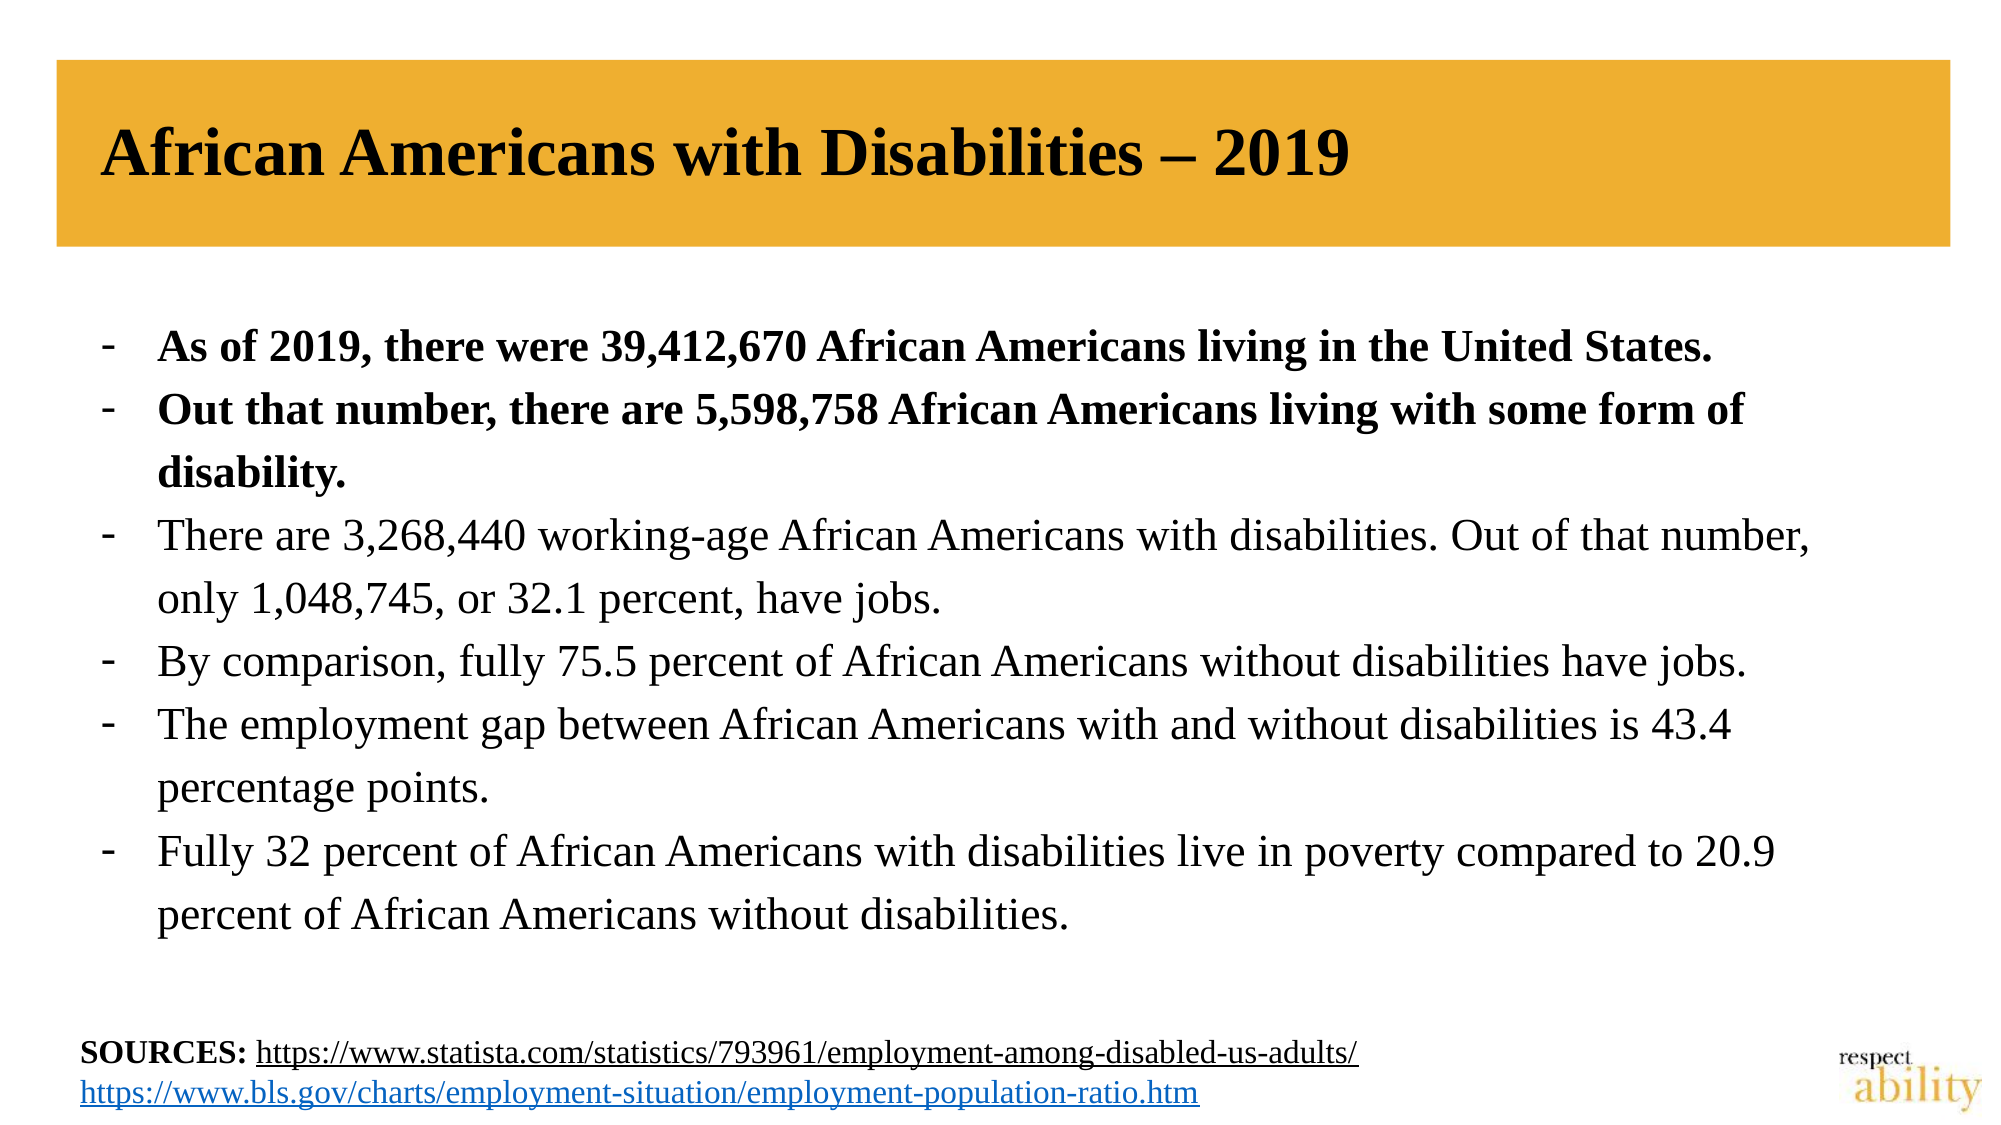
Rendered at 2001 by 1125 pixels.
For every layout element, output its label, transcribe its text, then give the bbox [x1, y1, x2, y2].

list As of 2019, there were 39,412,670 African Americans living in the United States. Out that number, there are 5,598,758 African Americans living with some form of disability. There are 3,268,440 working-age African Americans with disabilities. Out of that number, only 1,048,745, or 32.1 percent, have jobs. By comparison, fully 75.5 percent of African Americans without disabilities have jobs. The employment gap between African Americans with and without disabilities is 43.4 percentage points. Fully 32 percent of African Americans with disabilities live in poverty compared to 20.9 percent of African Americans without disabilities. [85, 299, 1863, 1014]
title African Americans with Disabilities – 2019 [85, 59, 1811, 247]
text_box SOURCES: https://www.statista.com/statistics/793961/employment-among-disabled-us-adults/ https://www.bls.gov/charts/employment-situation/employment-population-ratio.htm [65, 1022, 1791, 1118]
picture [1839, 1042, 1982, 1120]
